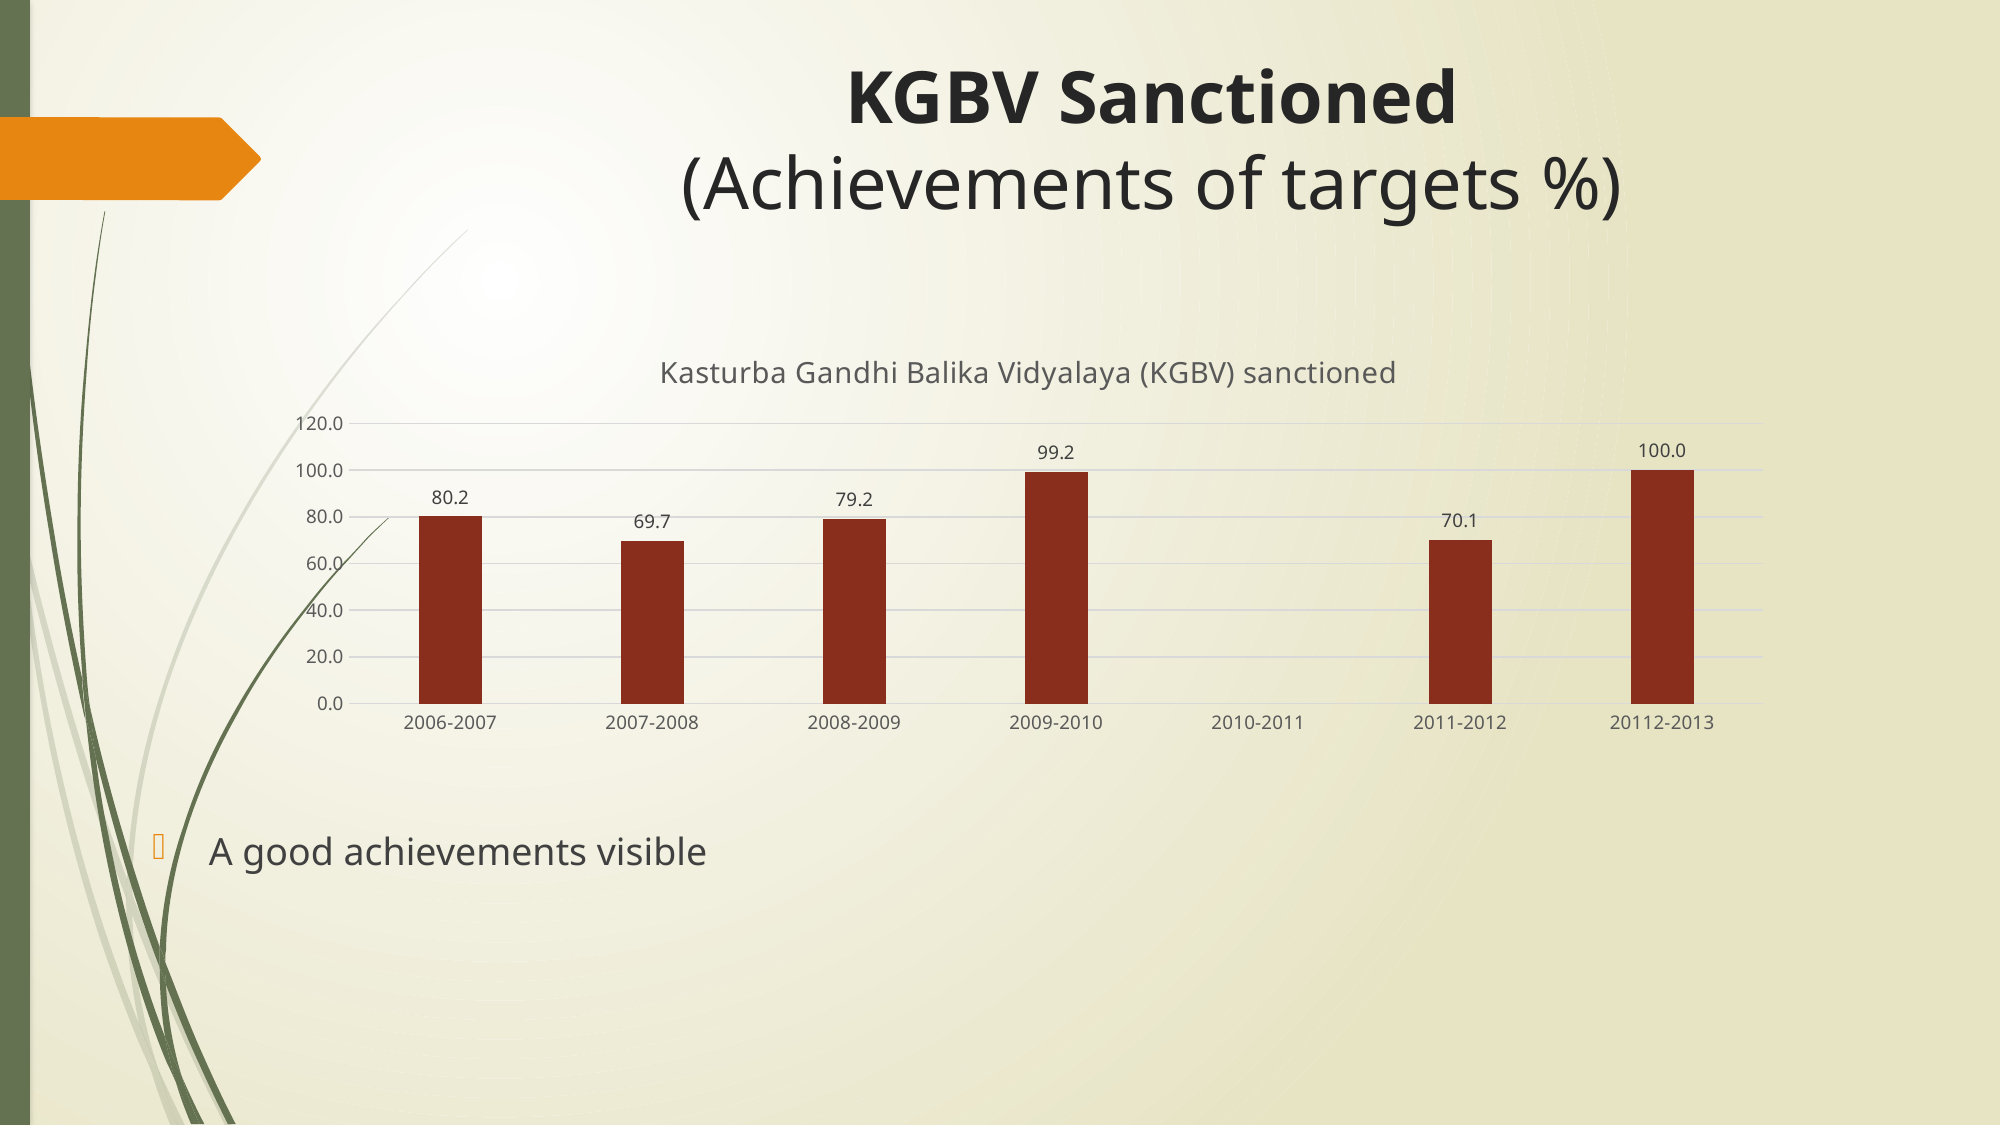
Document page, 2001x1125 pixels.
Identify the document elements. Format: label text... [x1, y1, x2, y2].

chart [264, 327, 1794, 745]
list A good achievements visible [137, 820, 1863, 1014]
title KGBV Sanctioned (Achievements of targets %) [421, 44, 1884, 234]
